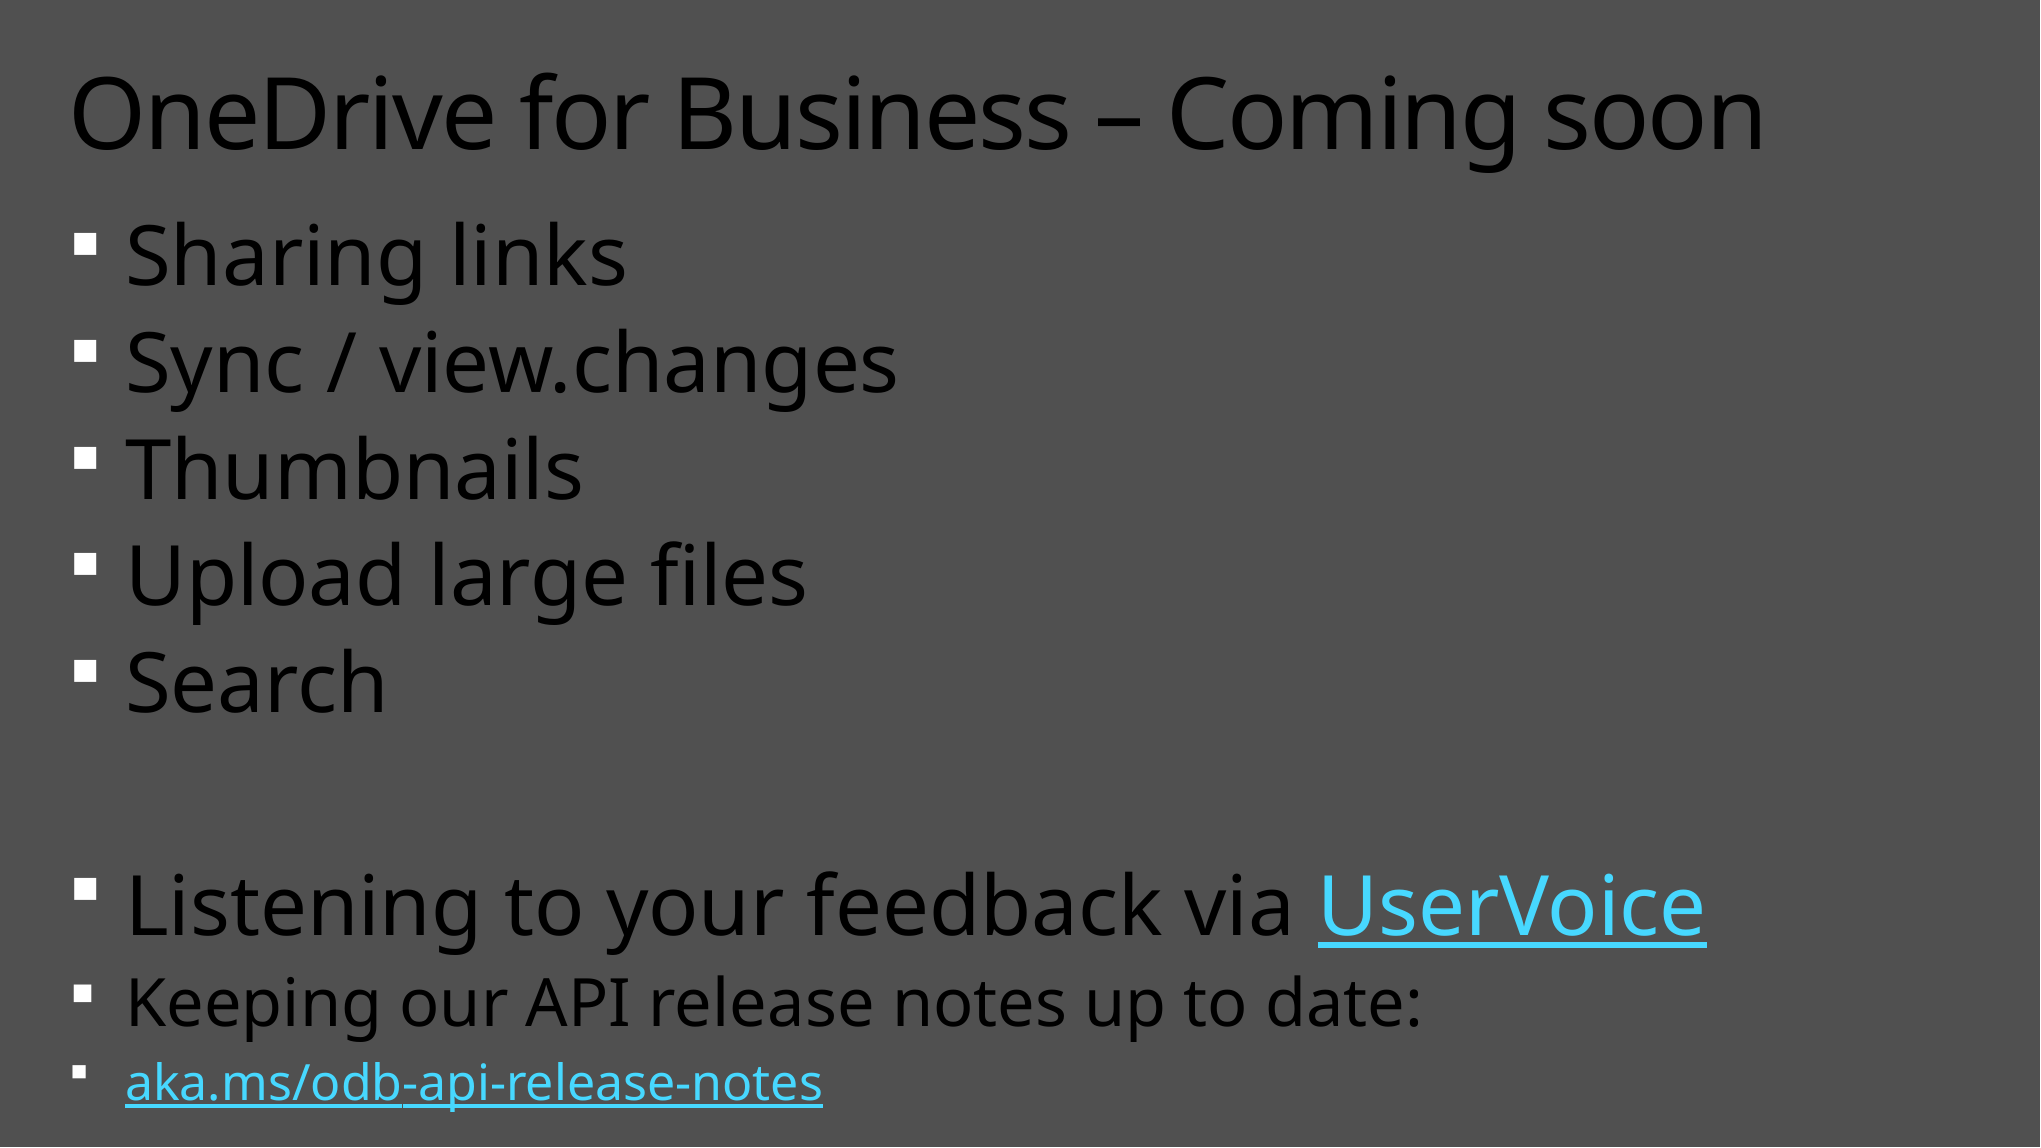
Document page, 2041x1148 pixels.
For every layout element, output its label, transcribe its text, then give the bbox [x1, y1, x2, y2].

title OneDrive for Business – Coming soon [45, 48, 1996, 199]
list Sharing links Sync / view.changes Thumbnails Upload large files Search Listening to your feedback via UserVoice Keeping our API release notes up to date: aka.ms/odb-api-release-notes [45, 199, 1996, 1148]
